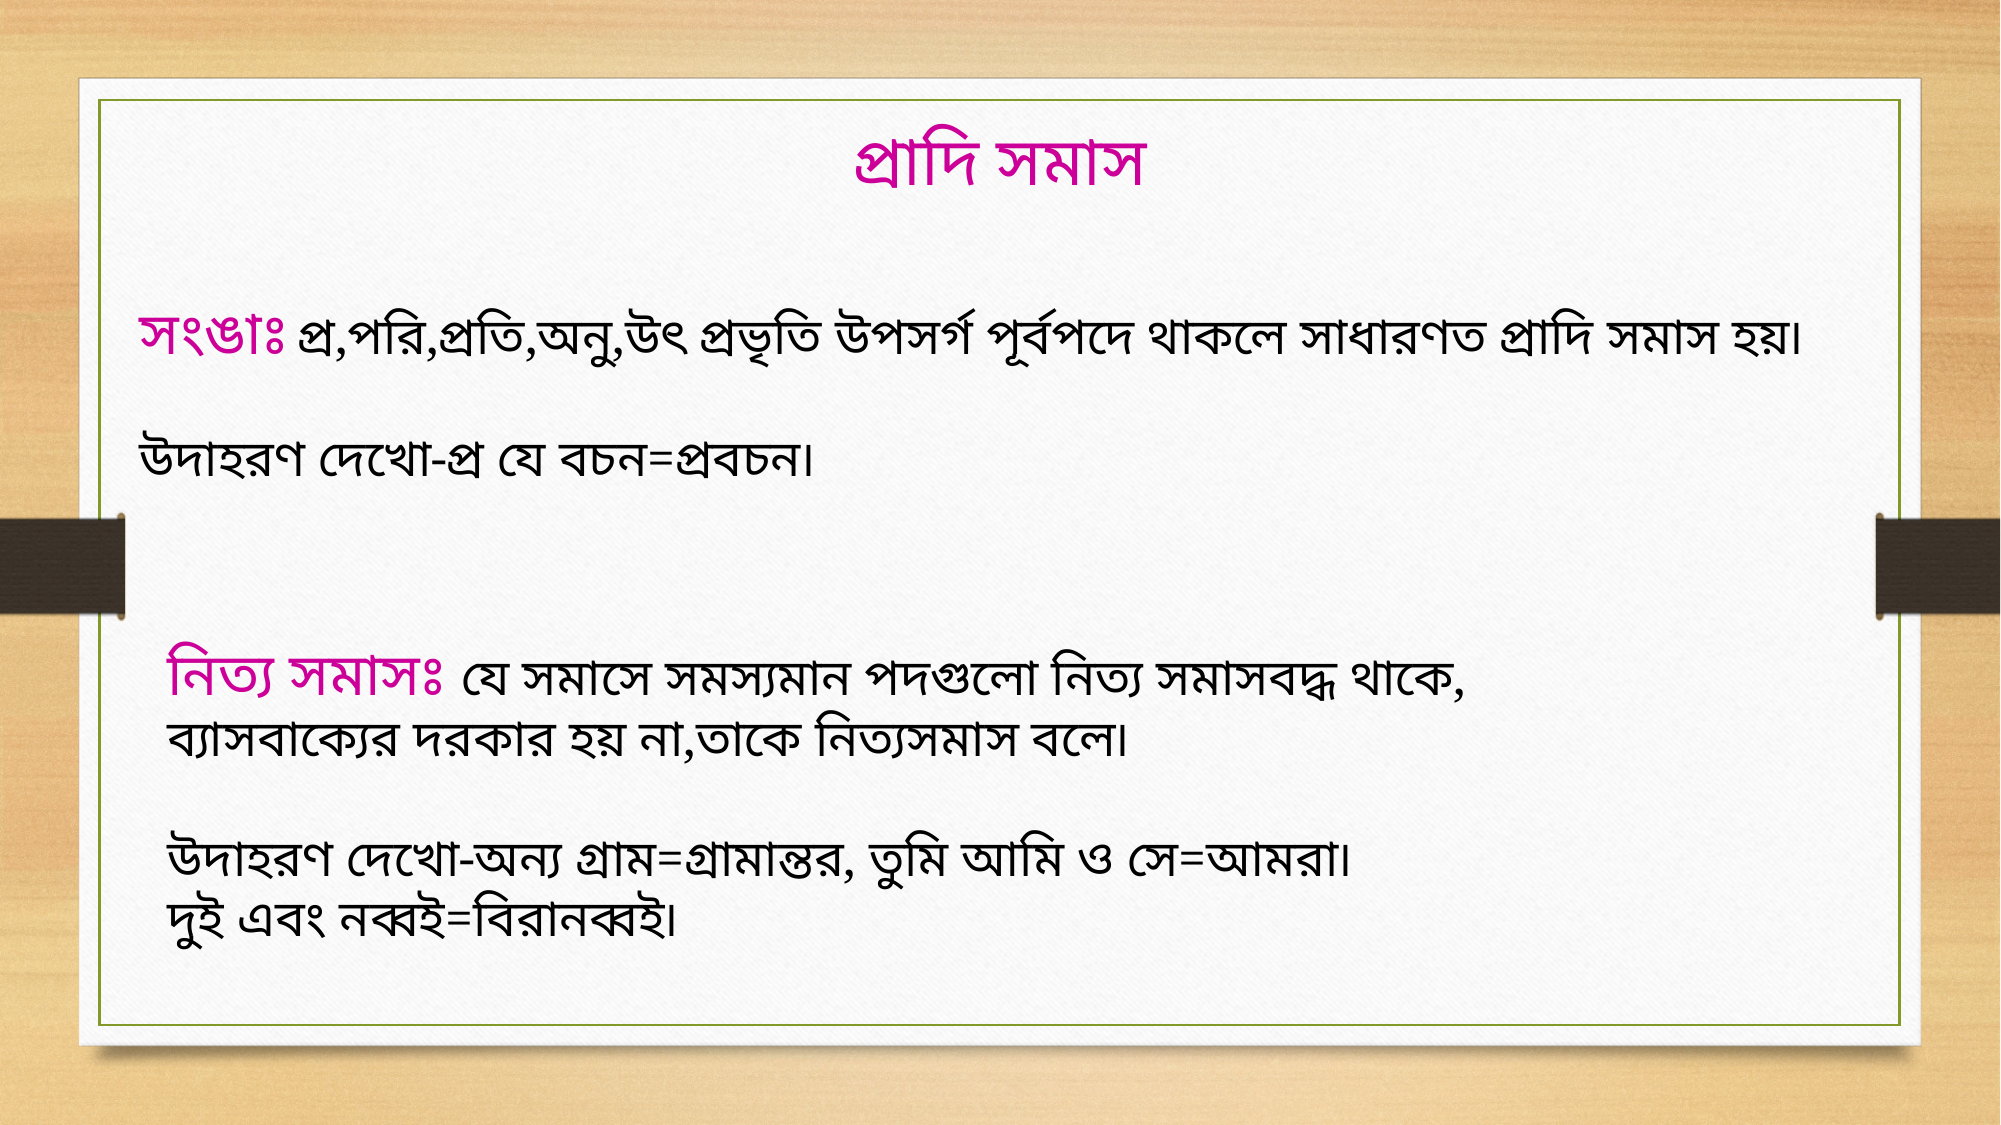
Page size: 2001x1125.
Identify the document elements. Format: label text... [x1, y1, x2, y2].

text_box সংঙাঃ প্র,পরি,প্রতি,অনু,উৎ প্রভৃতি উপসর্গ পূর্বপদে থাকলে সাধারণত প্রাদি সমাস হয়৷ উদাহরণ দেখো-প্র যে বচন=প্রবচন৷ [124, 288, 1874, 494]
picture [0, 0, 2001, 1125]
text_box নিত্য সমাসঃ যে সমাসে সমস্যমান পদগুলো নিত্য সমাসবদ্ধ থাকে, ব্যাসবাক্যের দরকার হয় না,তাকে নিত্যসমাস বলে৷ উদাহরণ দেখো-অন্য গ্রাম=গ্রামান্তর, তুমি আমি ও সে=আমরা৷ দুই এবং নব্বই=বিরানব্বই৷ [152, 629, 1888, 954]
text_box প্রাদি সমাস [791, 111, 1209, 207]
